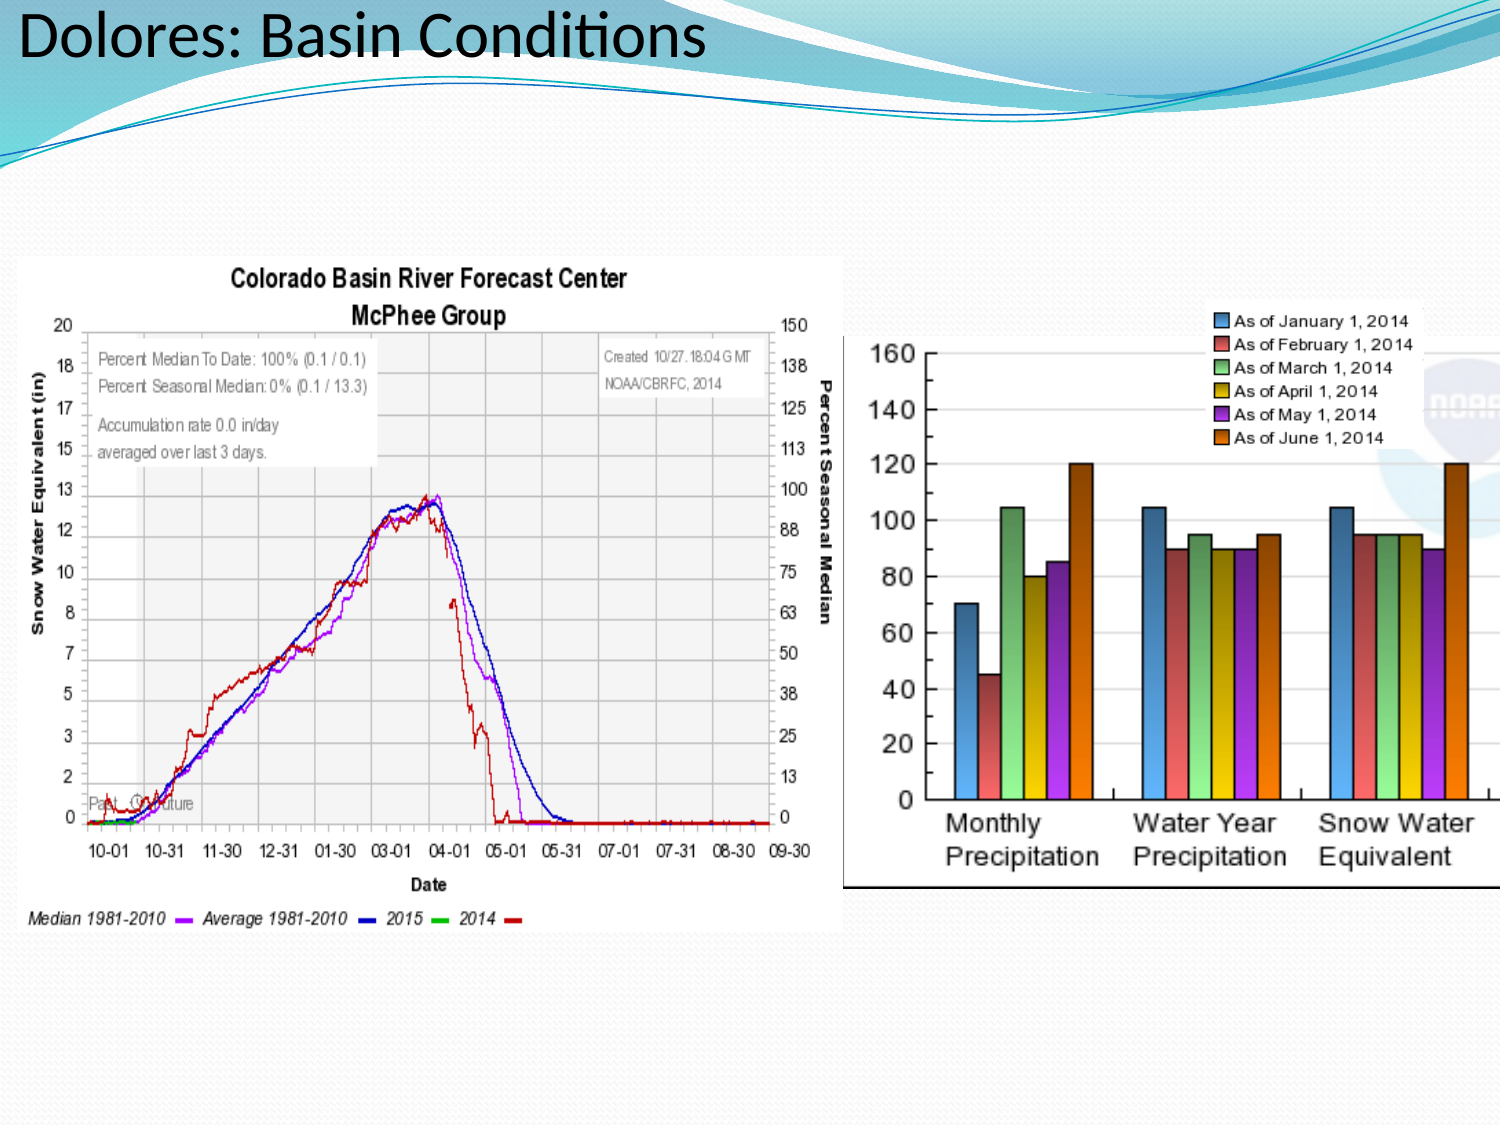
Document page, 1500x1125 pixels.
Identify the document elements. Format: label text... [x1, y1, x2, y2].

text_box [849, 299, 1500, 889]
picture [17, 256, 843, 932]
text_box Dolores: Basin Conditions [3, 0, 1457, 75]
